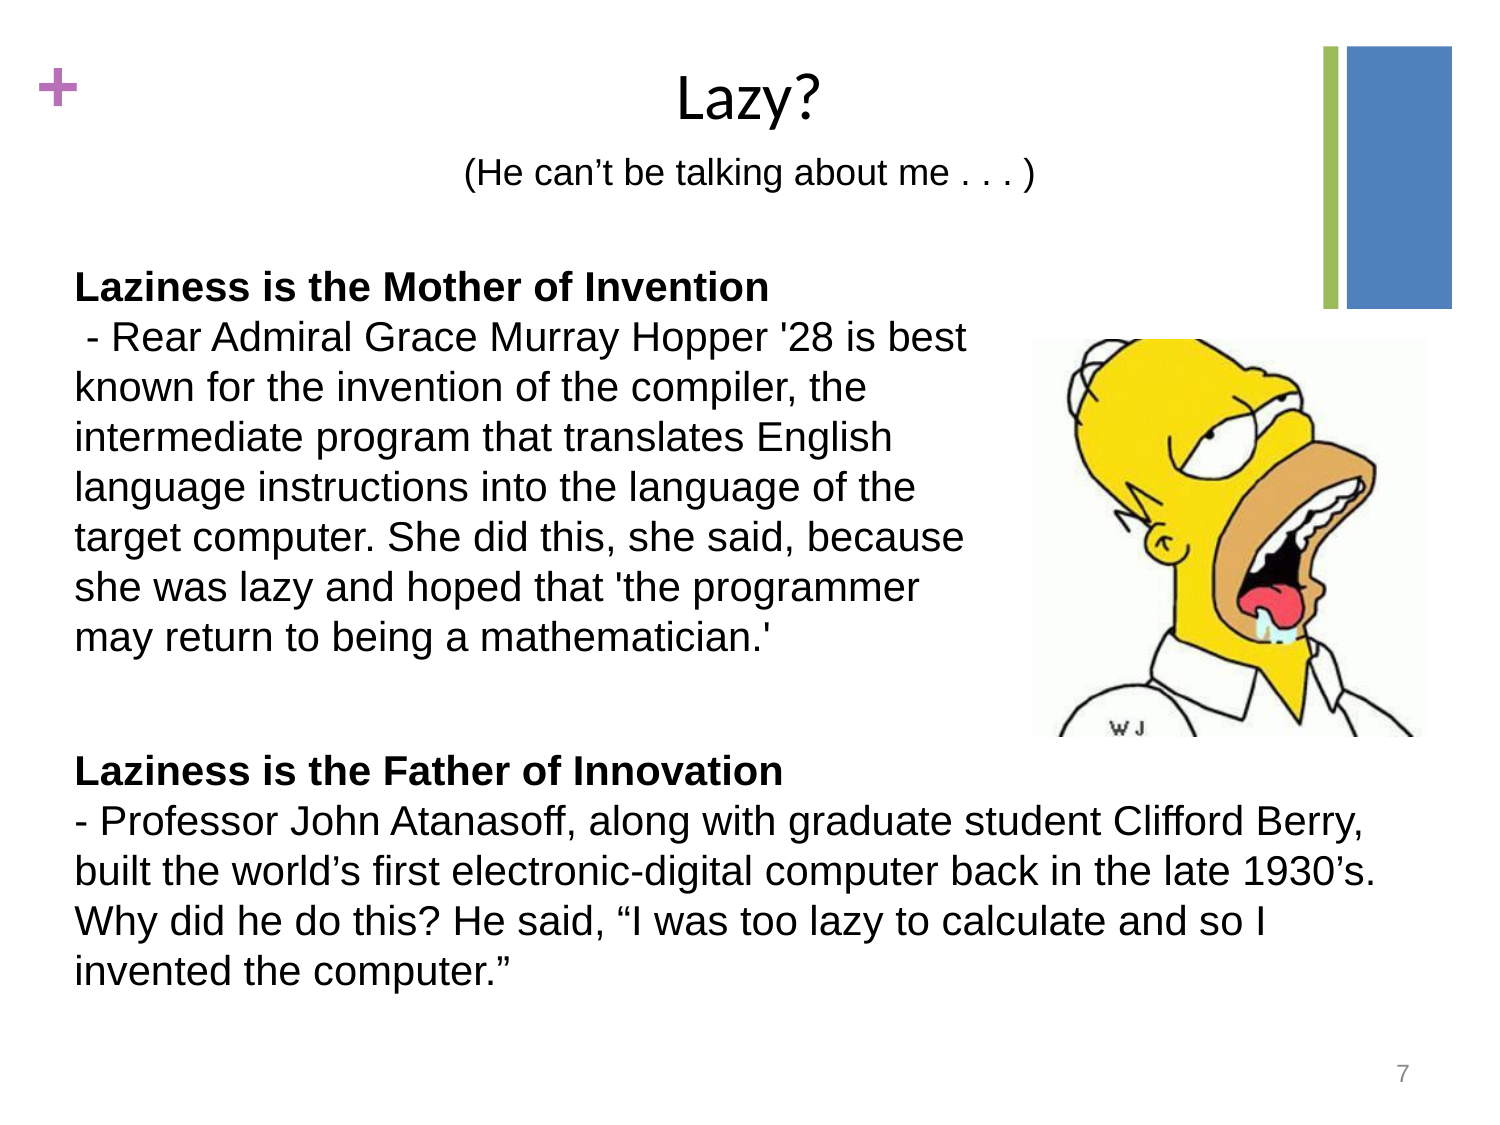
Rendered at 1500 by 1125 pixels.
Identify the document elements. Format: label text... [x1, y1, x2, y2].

text_box Laziness is the Mother of Invention - Rear Admiral Grace Murray Hopper '28 is best known for the invention of the compiler, the intermediate program that translates English language instructions into the language of the target computer. She did this, she said, because she was lazy and hoped that 'the programmer may return to being a mathematician.' [59, 252, 1004, 668]
slide_number 7 [1074, 1042, 1425, 1103]
picture [1032, 338, 1427, 737]
text_box Laziness is the Father of Innovation - Professor John Atanasoff, along with graduate student Clifford Berry, built the world’s first electronic-digital computer back in the late 1930’s. Why did he do this? He said, “I was too lazy to calculate and so I invented the computer.” [59, 736, 1426, 1002]
text_box (He can’t be talking about me . . . ) [448, 140, 1052, 201]
title Lazy? [75, 45, 1425, 141]
